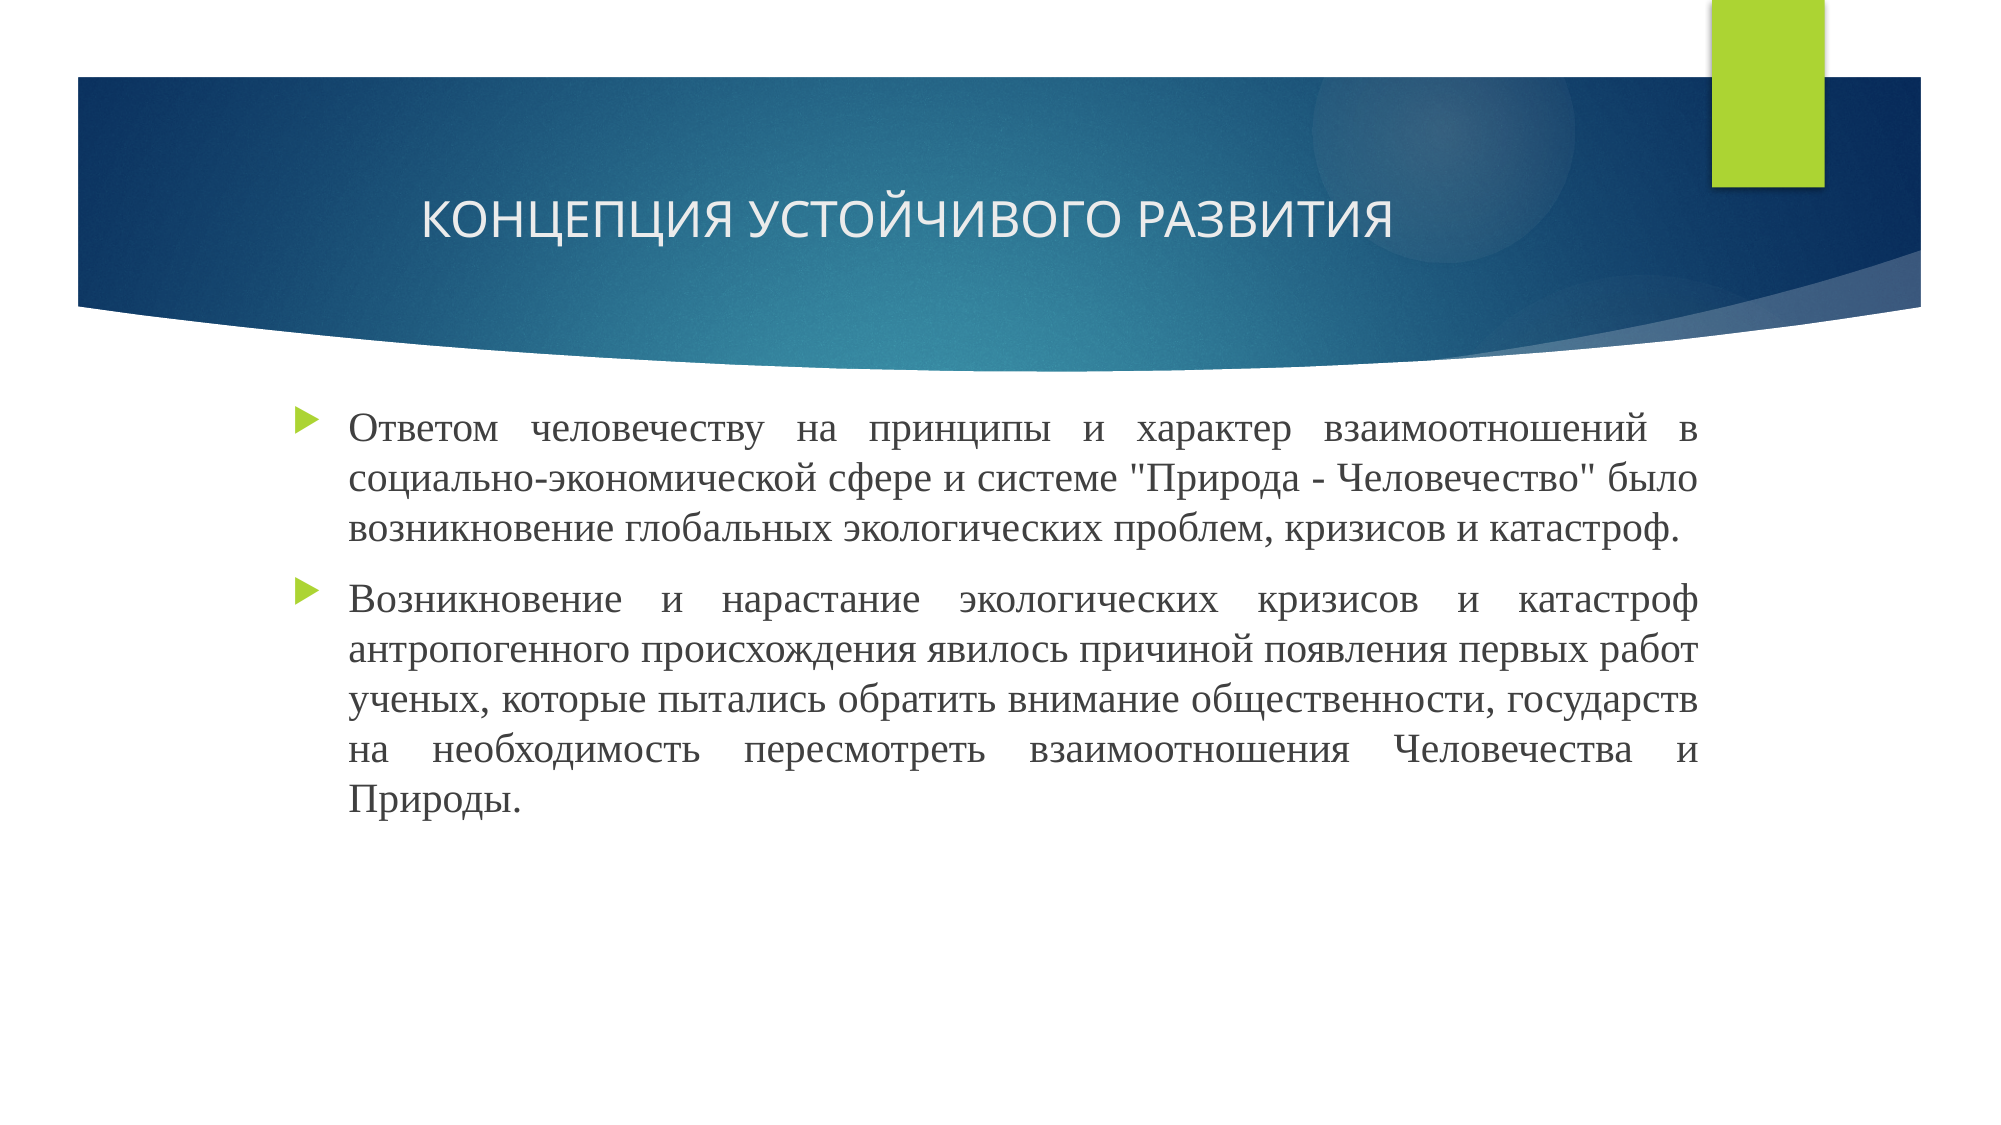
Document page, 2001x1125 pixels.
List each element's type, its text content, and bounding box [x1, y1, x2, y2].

title КОНЦЕПЦИЯ УСТОЙЧИВОГО РАЗВИТИЯ [189, 159, 1627, 276]
list Ответом человечеству на принципы и характер взаимоотношений в социально-экономической сфере и системе "Природа - Человечество" было возникновение глобальных экологических проблем, кризисов и катастроф. Возникновение и нарастание экологических кризисов и катастроф антропогенного происхождения явилось причиной появления первых работ ученых, которые пытались обратить внимание общественности, государств на необходимость пересмотреть взаимоотношения Человечества и Природы. [277, 392, 1715, 1006]
